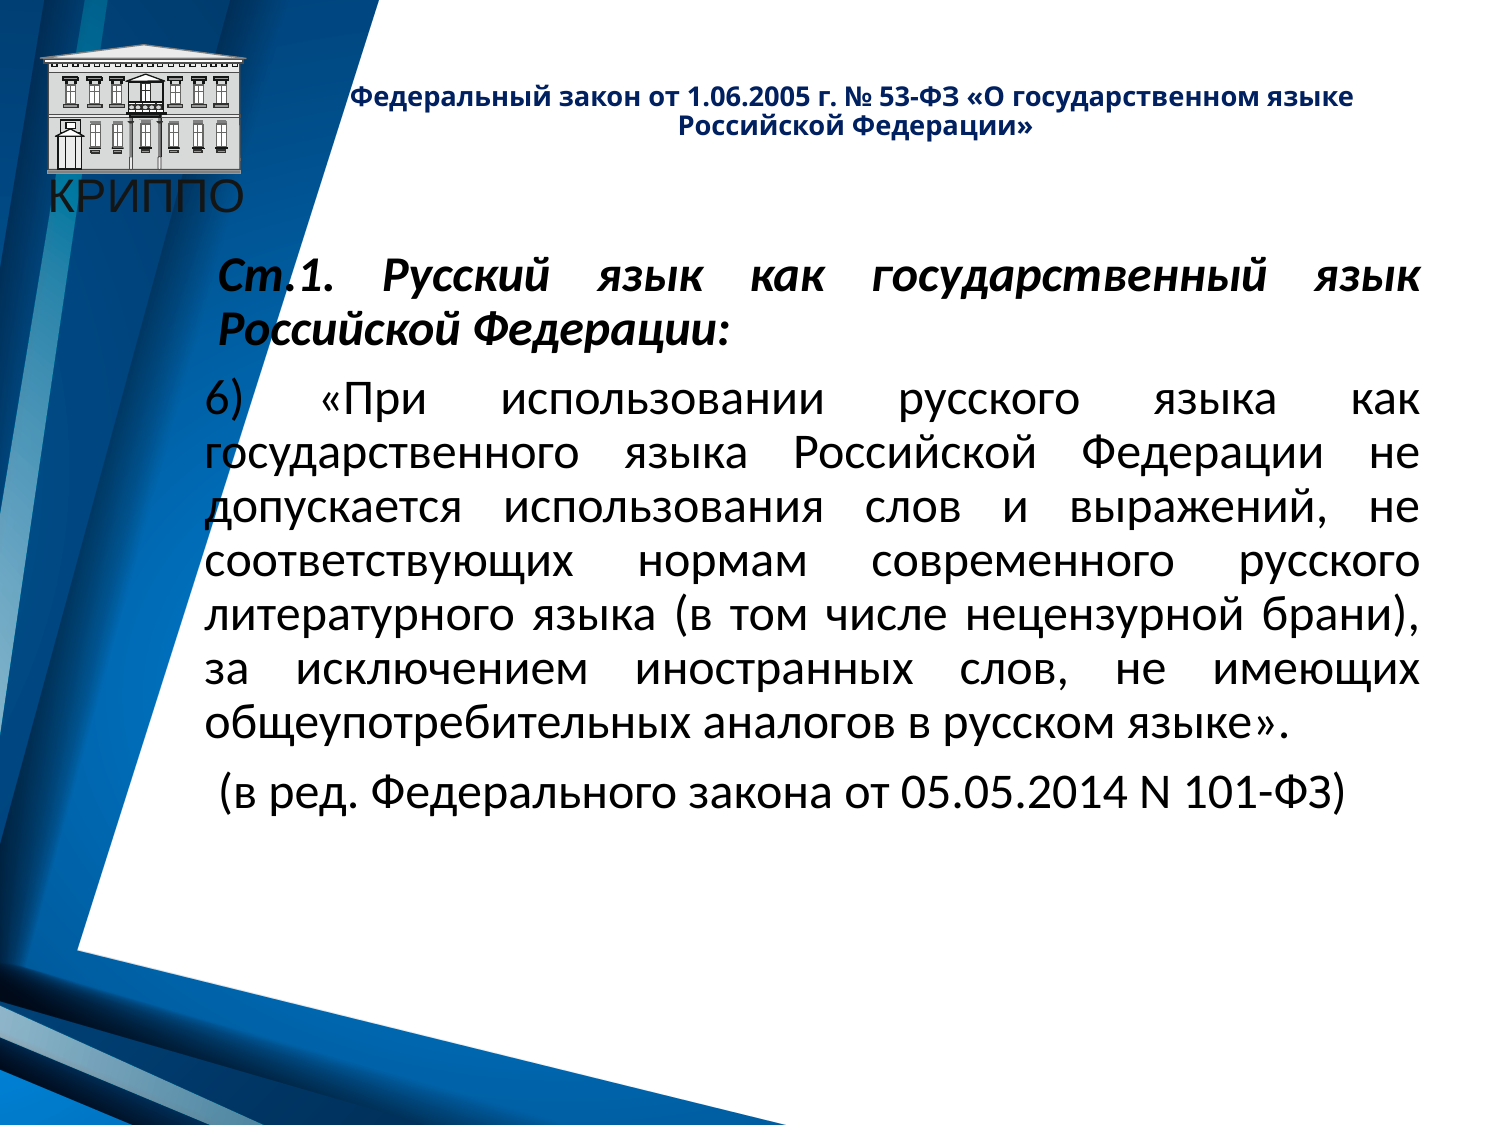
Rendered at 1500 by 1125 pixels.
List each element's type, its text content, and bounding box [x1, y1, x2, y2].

title Федеральный закон от 1.06.2005 г. № 53-ФЗ «О государственном языке Российской Федерации» [317, 63, 1395, 162]
list Ст.1. Русский язык как государственный язык Российской Федерации: 6) «При использовании русского языка как государственного языка Российской Федерации не допускается использования слов и выражений, не соответствующих нормам современного русского литературного языка (в том числе нецензурной брани), за исключением иностранных слов, не имеющих общеупотребительных аналогов в русском языке». (в ред. Федерального закона от 05.05.2014 N 101-ФЗ) [189, 240, 1436, 1090]
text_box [39, 43, 247, 214]
picture [0, 0, 1500, 1125]
